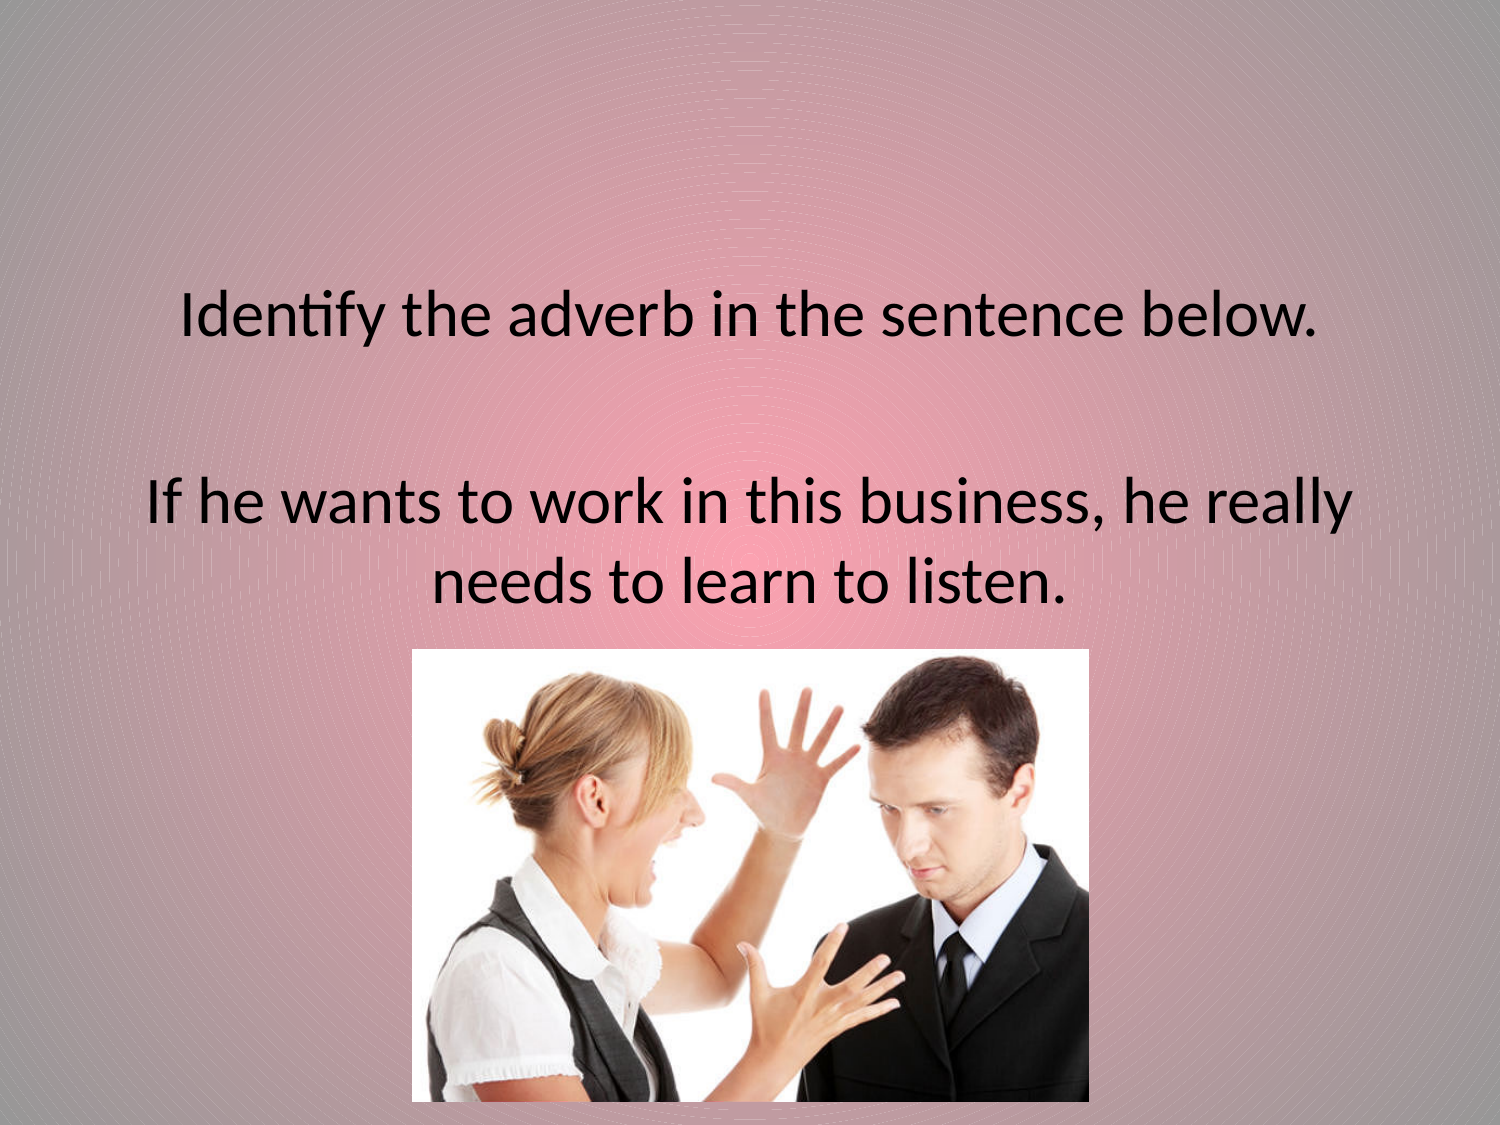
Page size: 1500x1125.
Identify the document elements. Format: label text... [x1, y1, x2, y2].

text_box [135, 473, 1198, 539]
text_box [1198, 473, 1365, 539]
text_box [410, 560, 1065, 615]
list Identify the adverb in the sentence below. If he wants to work in this business, he really needs to learn to listen. [75, 262, 1425, 1005]
picture [412, 649, 1089, 1103]
